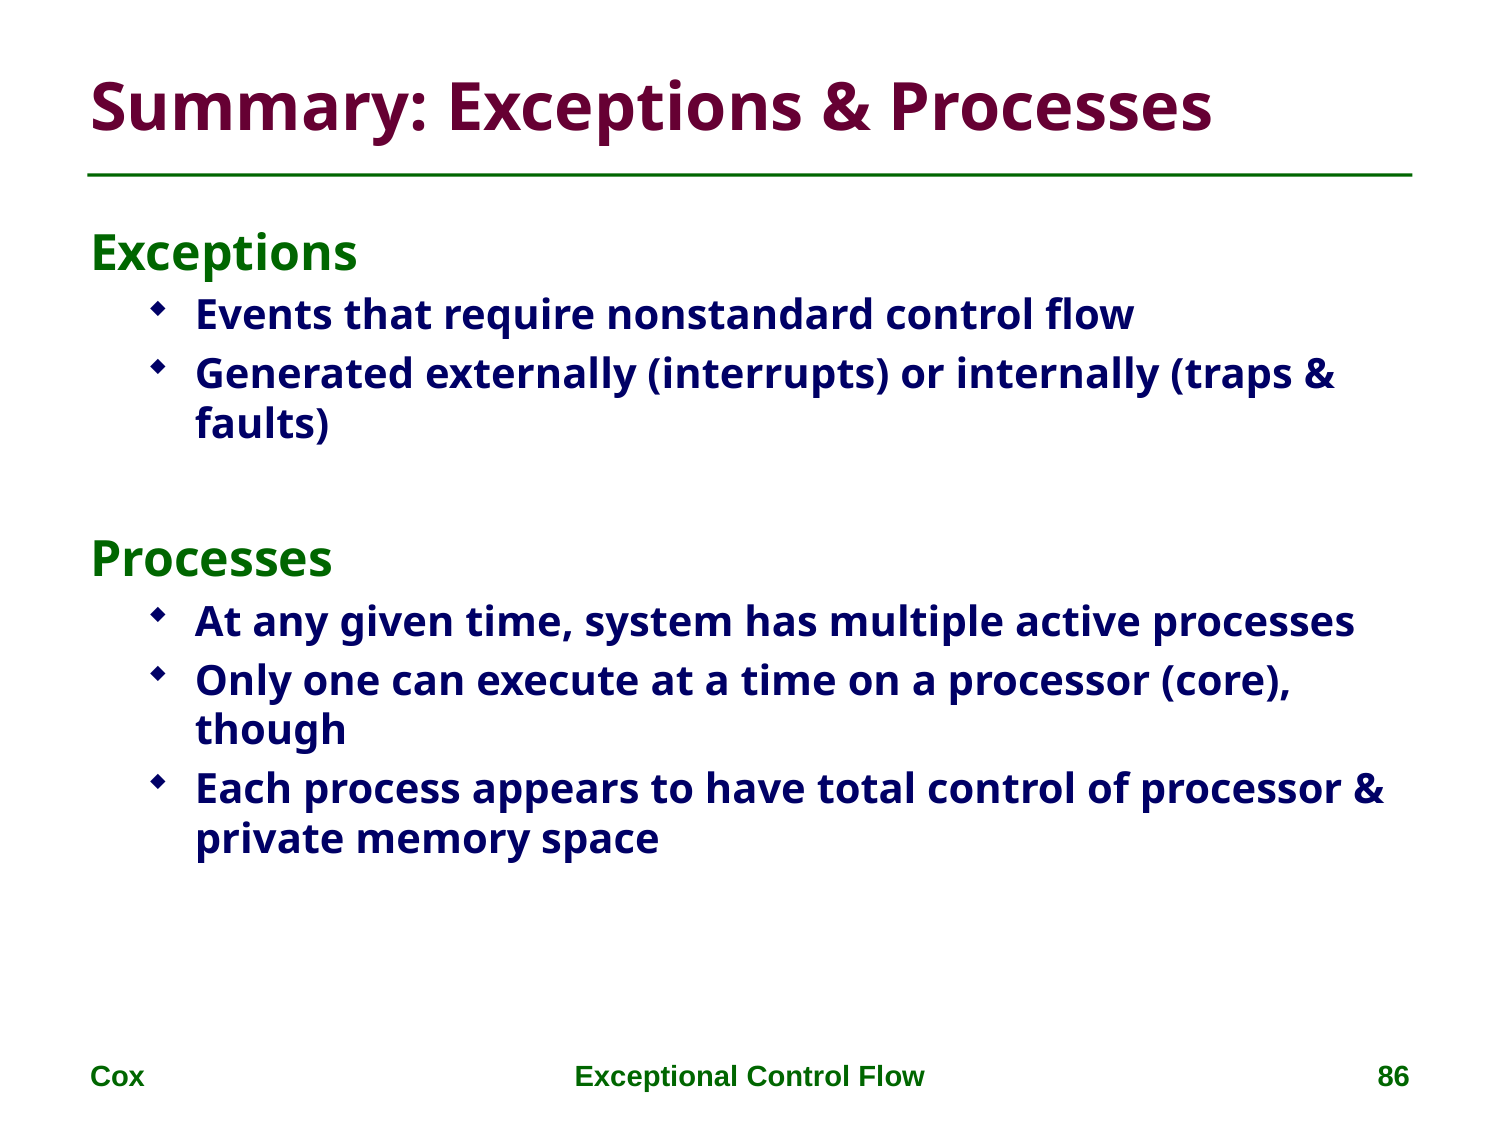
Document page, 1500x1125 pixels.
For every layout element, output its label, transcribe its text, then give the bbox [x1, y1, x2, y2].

title Summary: Exceptions & Processes [75, 45, 1425, 163]
slide_number Cox [74, 1049, 426, 1103]
footer Exceptional Control Flow [512, 1049, 988, 1103]
list Exceptions Events that require nonstandard control flow Generated externally (interrupts) or internally (traps & faults) Processes At any given time, system has multiple active processes Only one can execute at a time on a processor (core), though Each process appears to have total control of processor & private memory space [75, 212, 1425, 1005]
slide_number 86 [1074, 1049, 1426, 1103]
